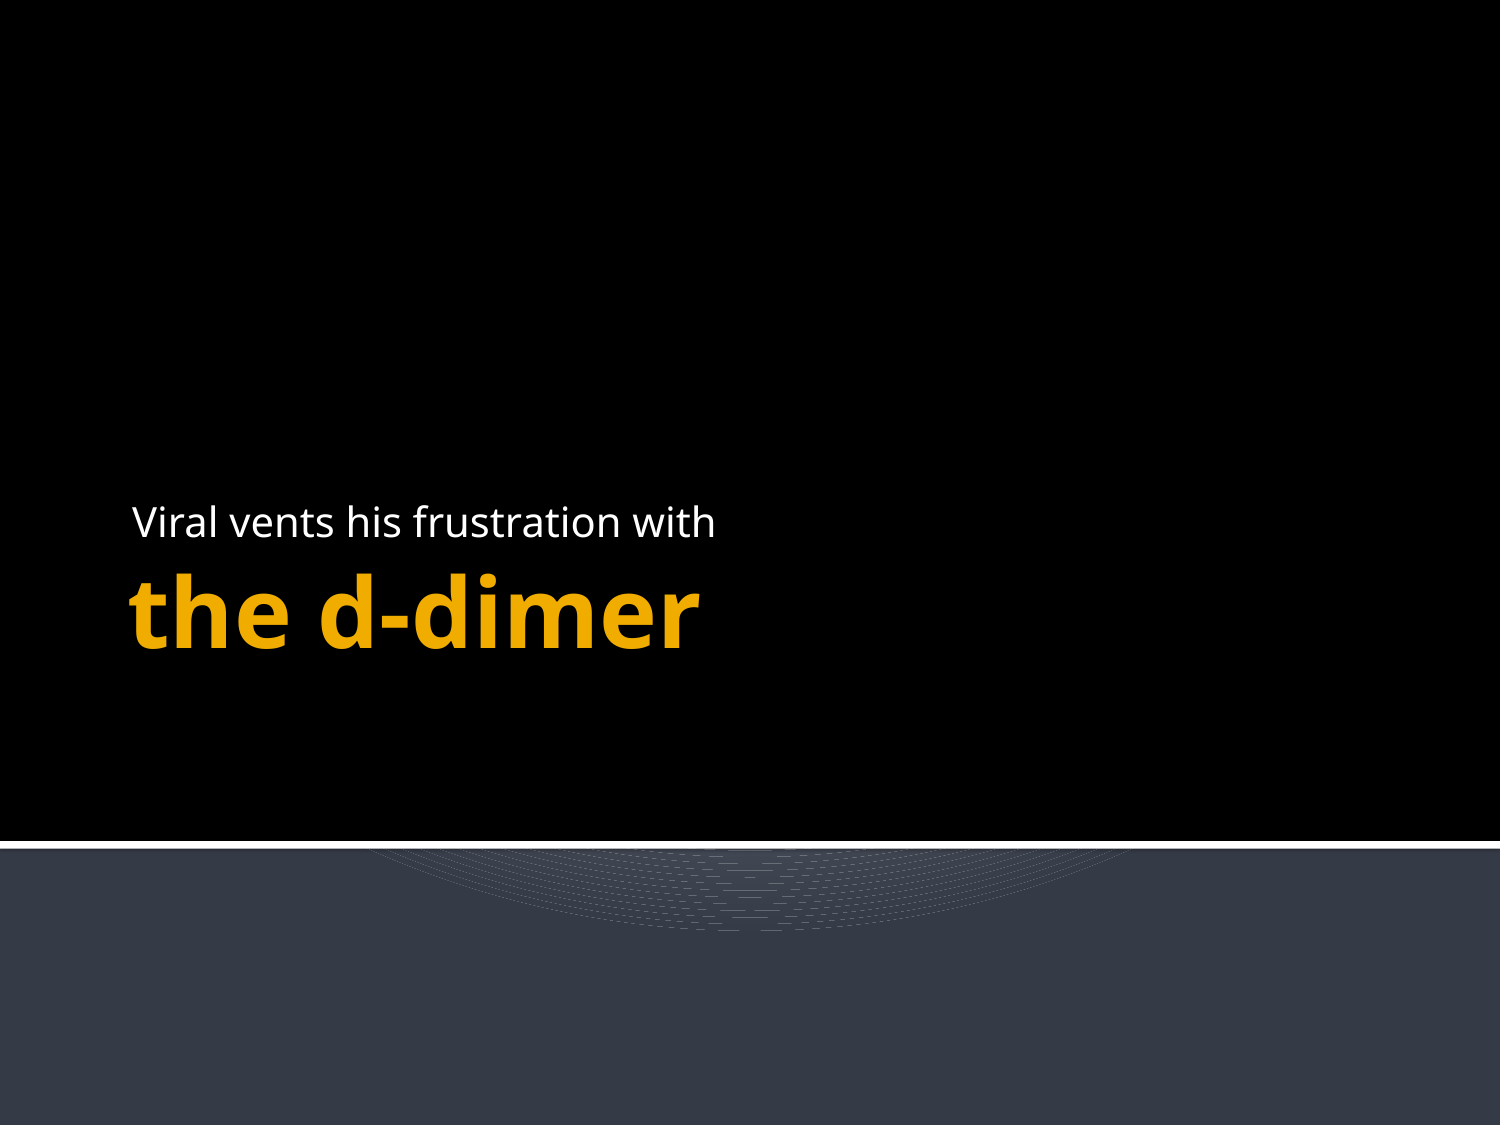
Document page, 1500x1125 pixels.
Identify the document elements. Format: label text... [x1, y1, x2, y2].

subtitle Viral vents his frustration with [112, 299, 1438, 546]
title the d-dimer [112, 550, 1438, 825]
